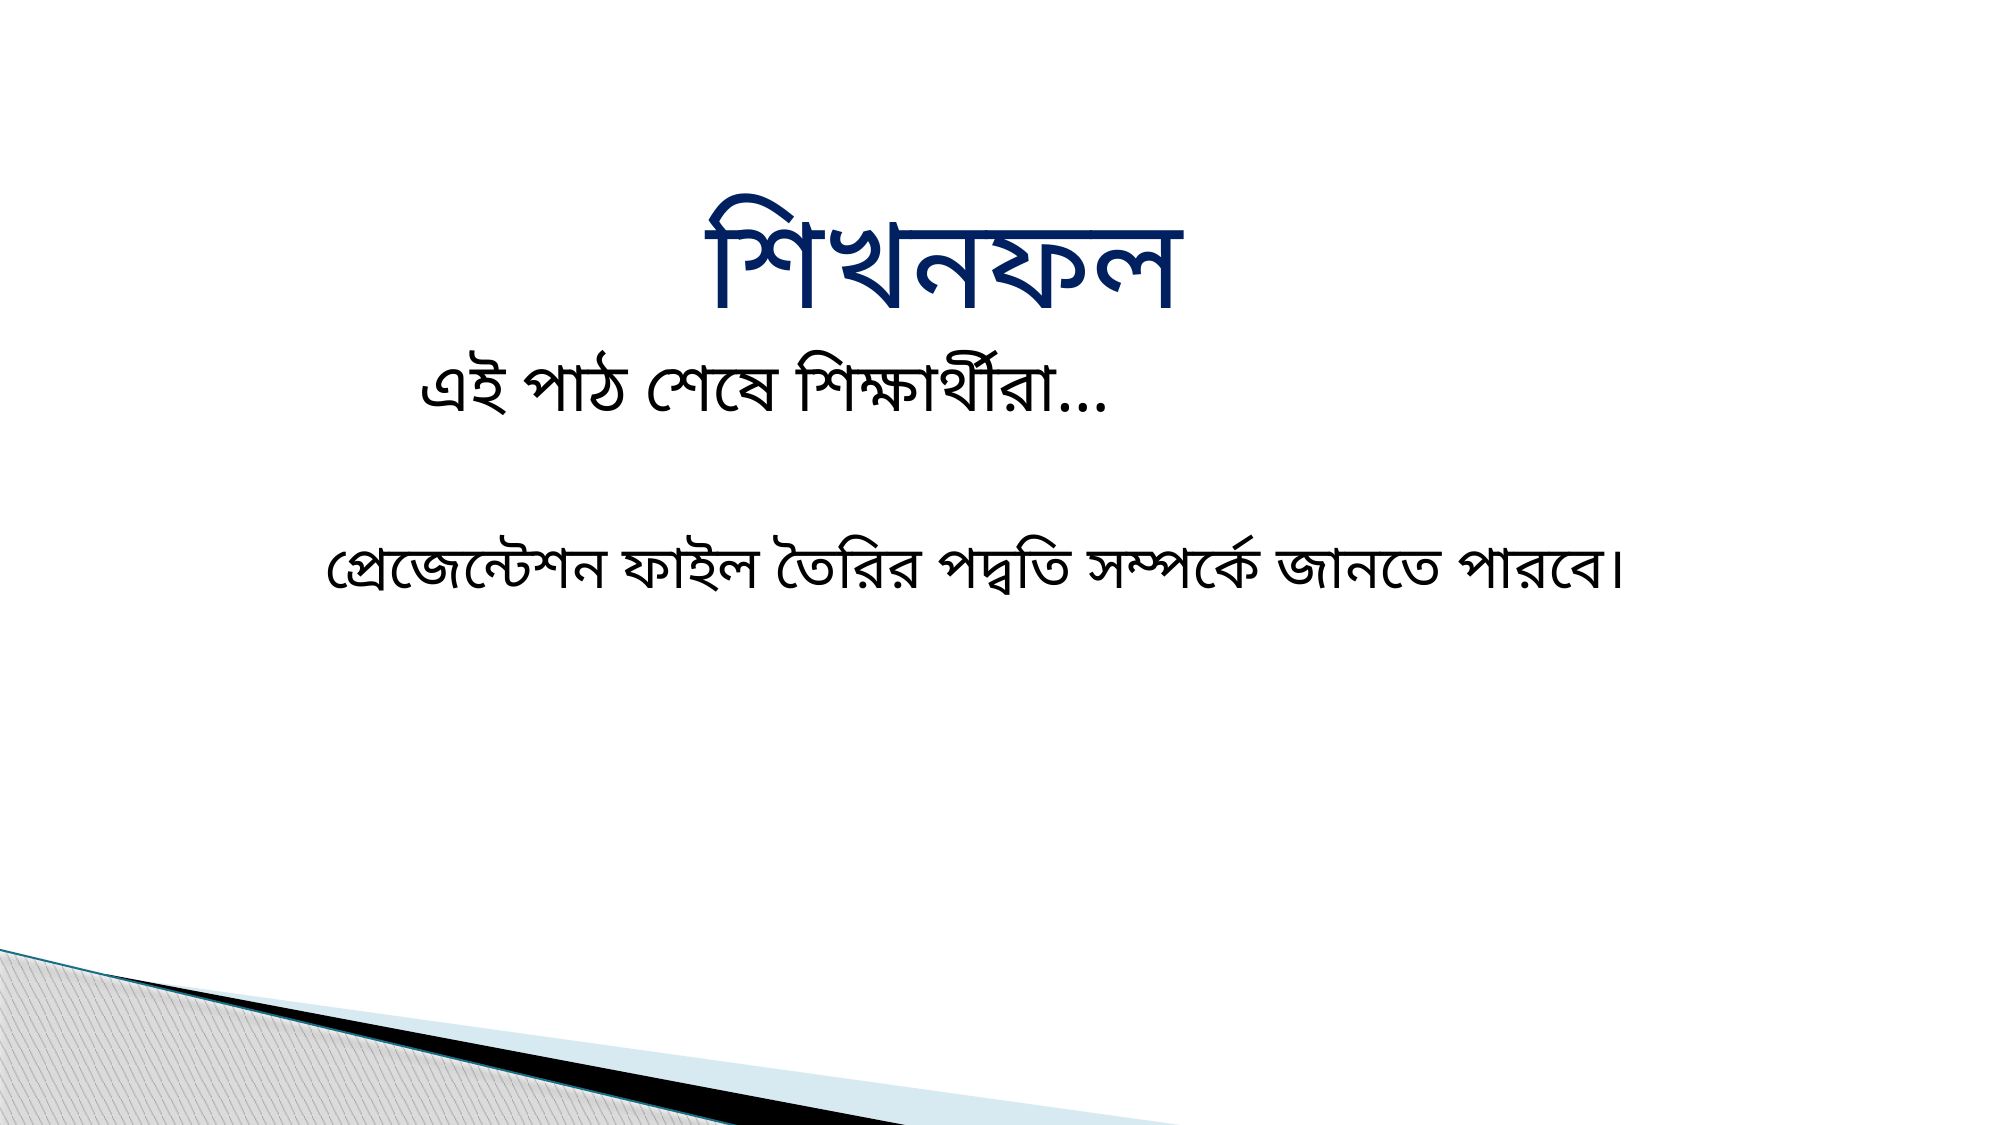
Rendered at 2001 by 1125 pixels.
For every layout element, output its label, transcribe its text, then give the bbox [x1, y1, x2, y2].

text_box শিখনফল [567, 175, 1323, 491]
text_box এই পাঠ শেষে শিক্ষার্থীরা… [404, 347, 1178, 434]
text_box প্রেজেন্টেশন ফাইল তৈরির পদ্বতি সম্পর্কে জানতে পারবে। [310, 522, 1641, 608]
